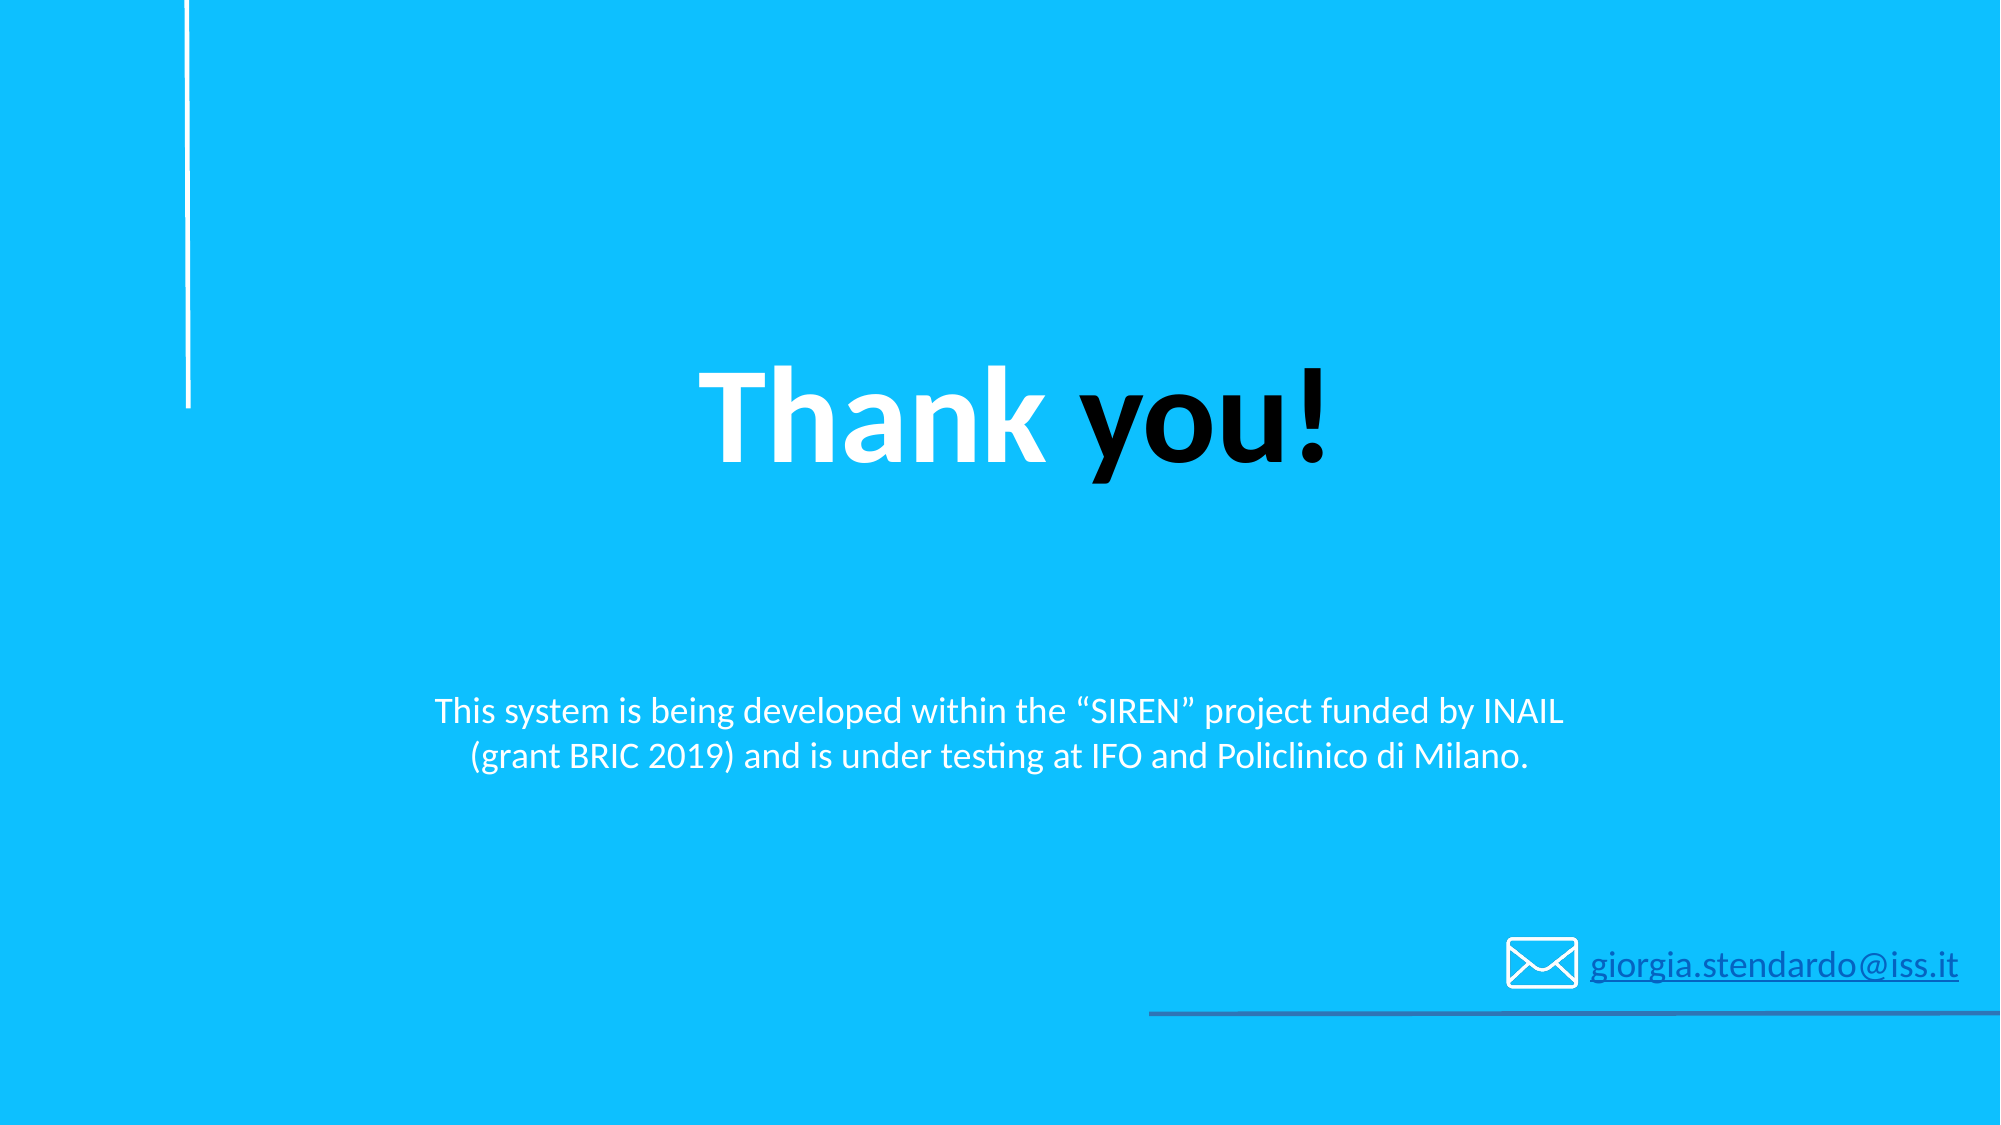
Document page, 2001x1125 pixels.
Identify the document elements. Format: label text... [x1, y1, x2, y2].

text_box giorgia.stendardo@iss.it [1623, 932, 2000, 993]
text_box [25, 0, 465, 416]
picture [1507, 938, 1578, 988]
text_box This system is being developed within the “SIREN” project funded by INAIL (grant BRIC 2019) and is under testing at IFO and Policlinico di Milano. [377, 678, 1623, 784]
text_box Thank you! [683, 317, 2000, 498]
